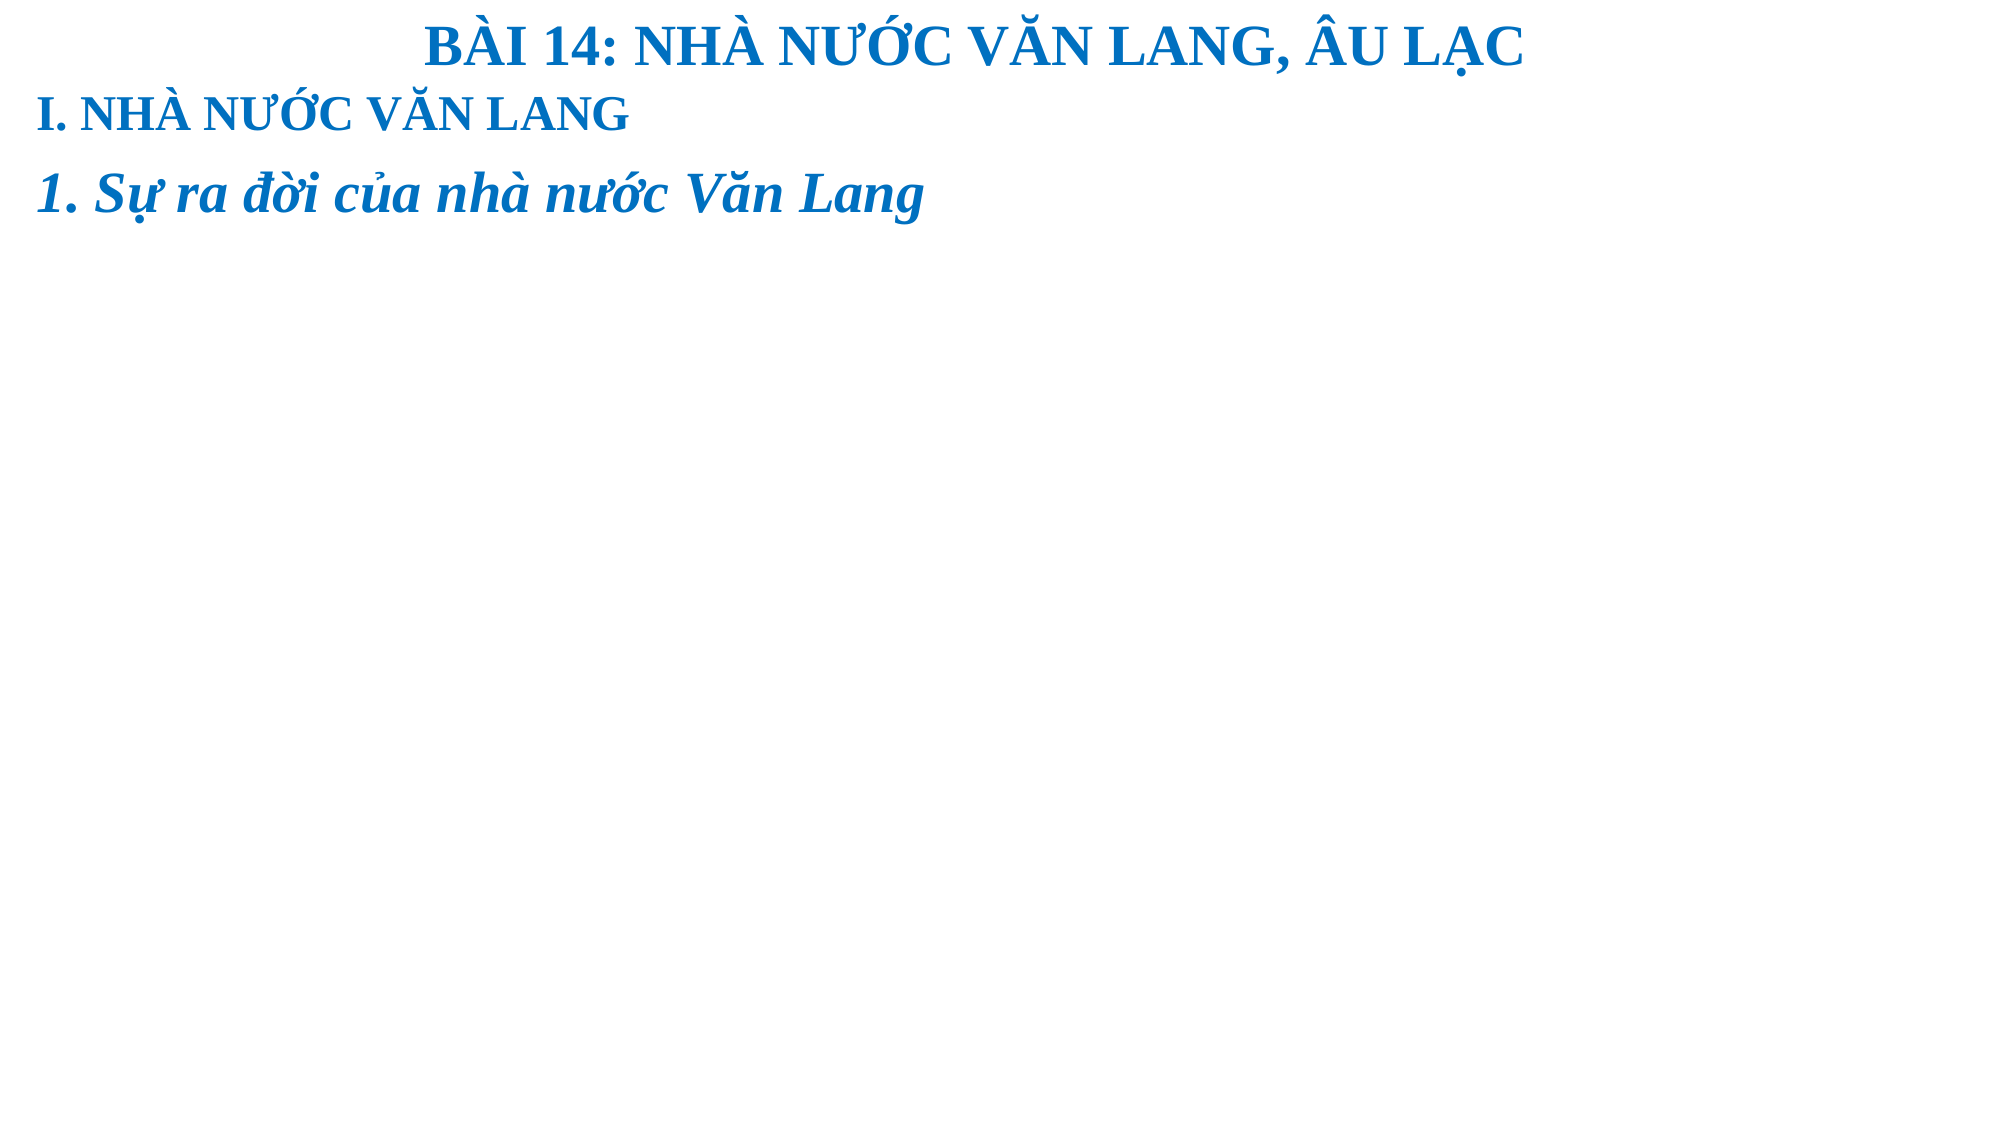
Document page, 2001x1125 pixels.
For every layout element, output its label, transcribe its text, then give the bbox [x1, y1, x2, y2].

text_box I. NHÀ NƯỚC VĂN LANG [21, 73, 646, 149]
text_box 1. Sự ra đời của nhà nước Văn Lang [22, 146, 942, 302]
text_box BÀI 14: NHÀ NƯỚC VĂN LANG, ÂU LẠC [17, 0, 1934, 188]
